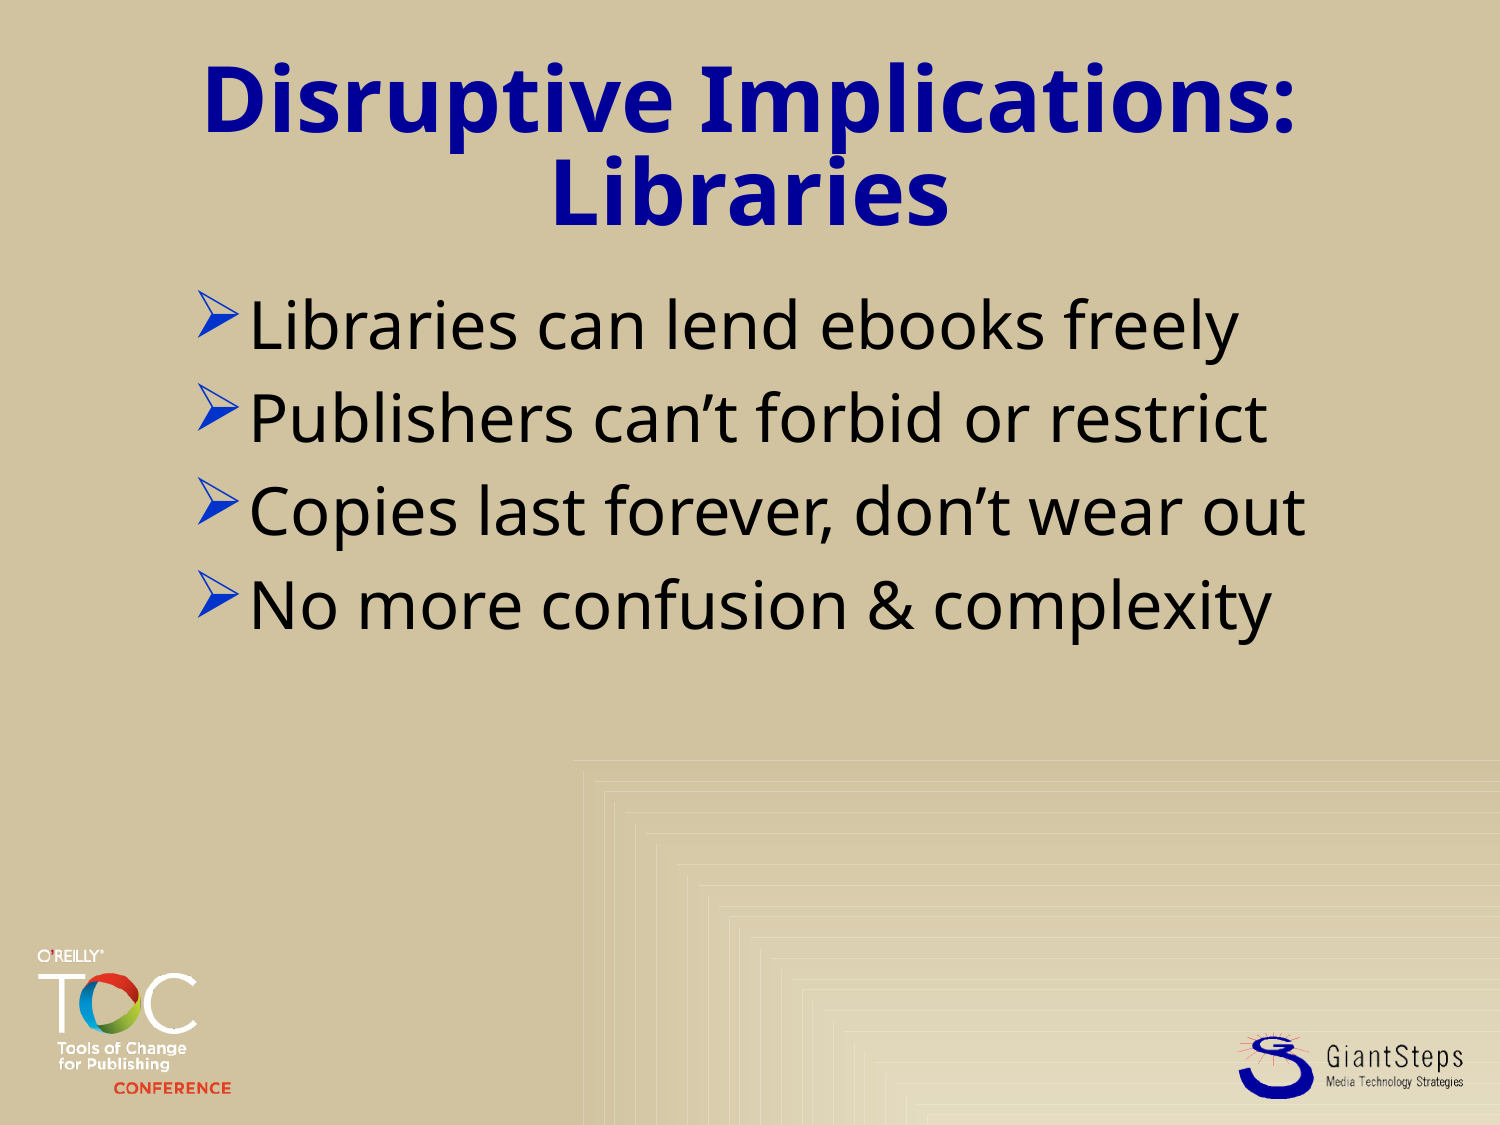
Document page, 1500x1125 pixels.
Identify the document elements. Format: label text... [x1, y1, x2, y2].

picture [37, 988, 231, 1094]
title Disruptive Implications: Libraries [37, 49, 1463, 163]
picture [1237, 1032, 1463, 1099]
list Libraries can lend ebooks freely Publishers can’t forbid or restrict Copies last forever, don’t wear out No more confusion & complexity [37, 274, 1463, 988]
